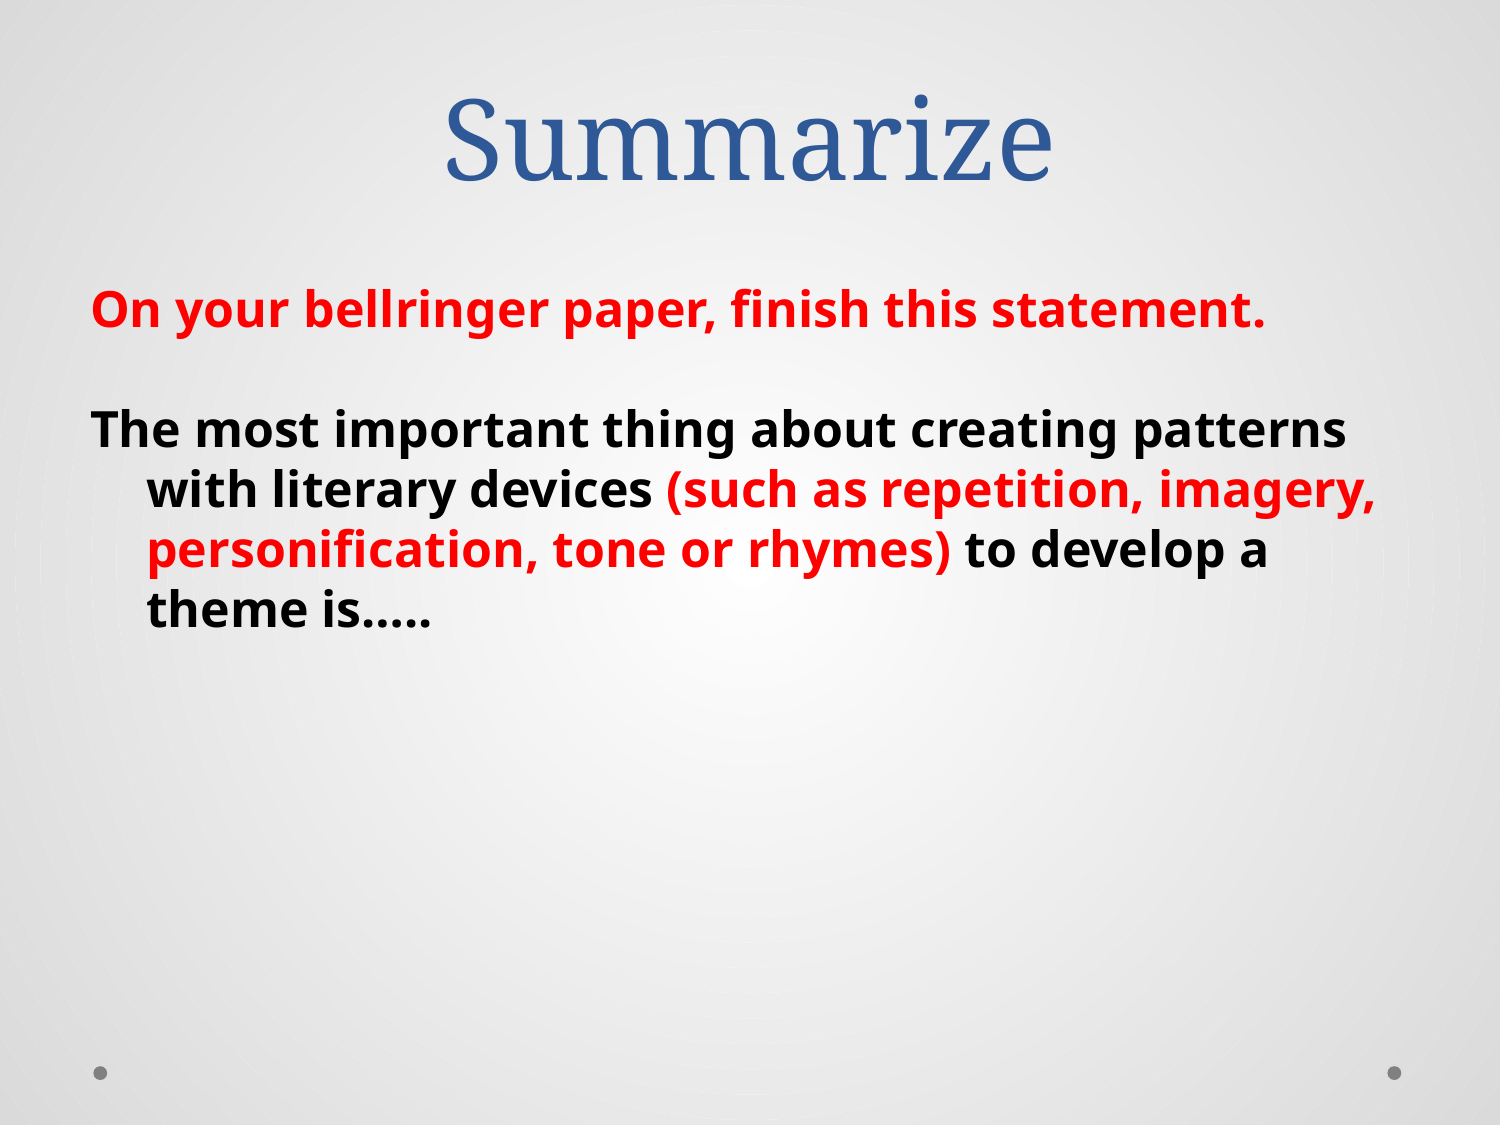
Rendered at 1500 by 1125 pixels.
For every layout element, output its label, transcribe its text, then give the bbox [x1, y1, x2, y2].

title Summarize [75, 0, 1425, 219]
list On your bellringer paper, finish this statement. The most important thing about creating patterns with literary devices (such as repetition, imagery, personification, tone or rhymes) to develop a theme is….. [75, 262, 1425, 931]
